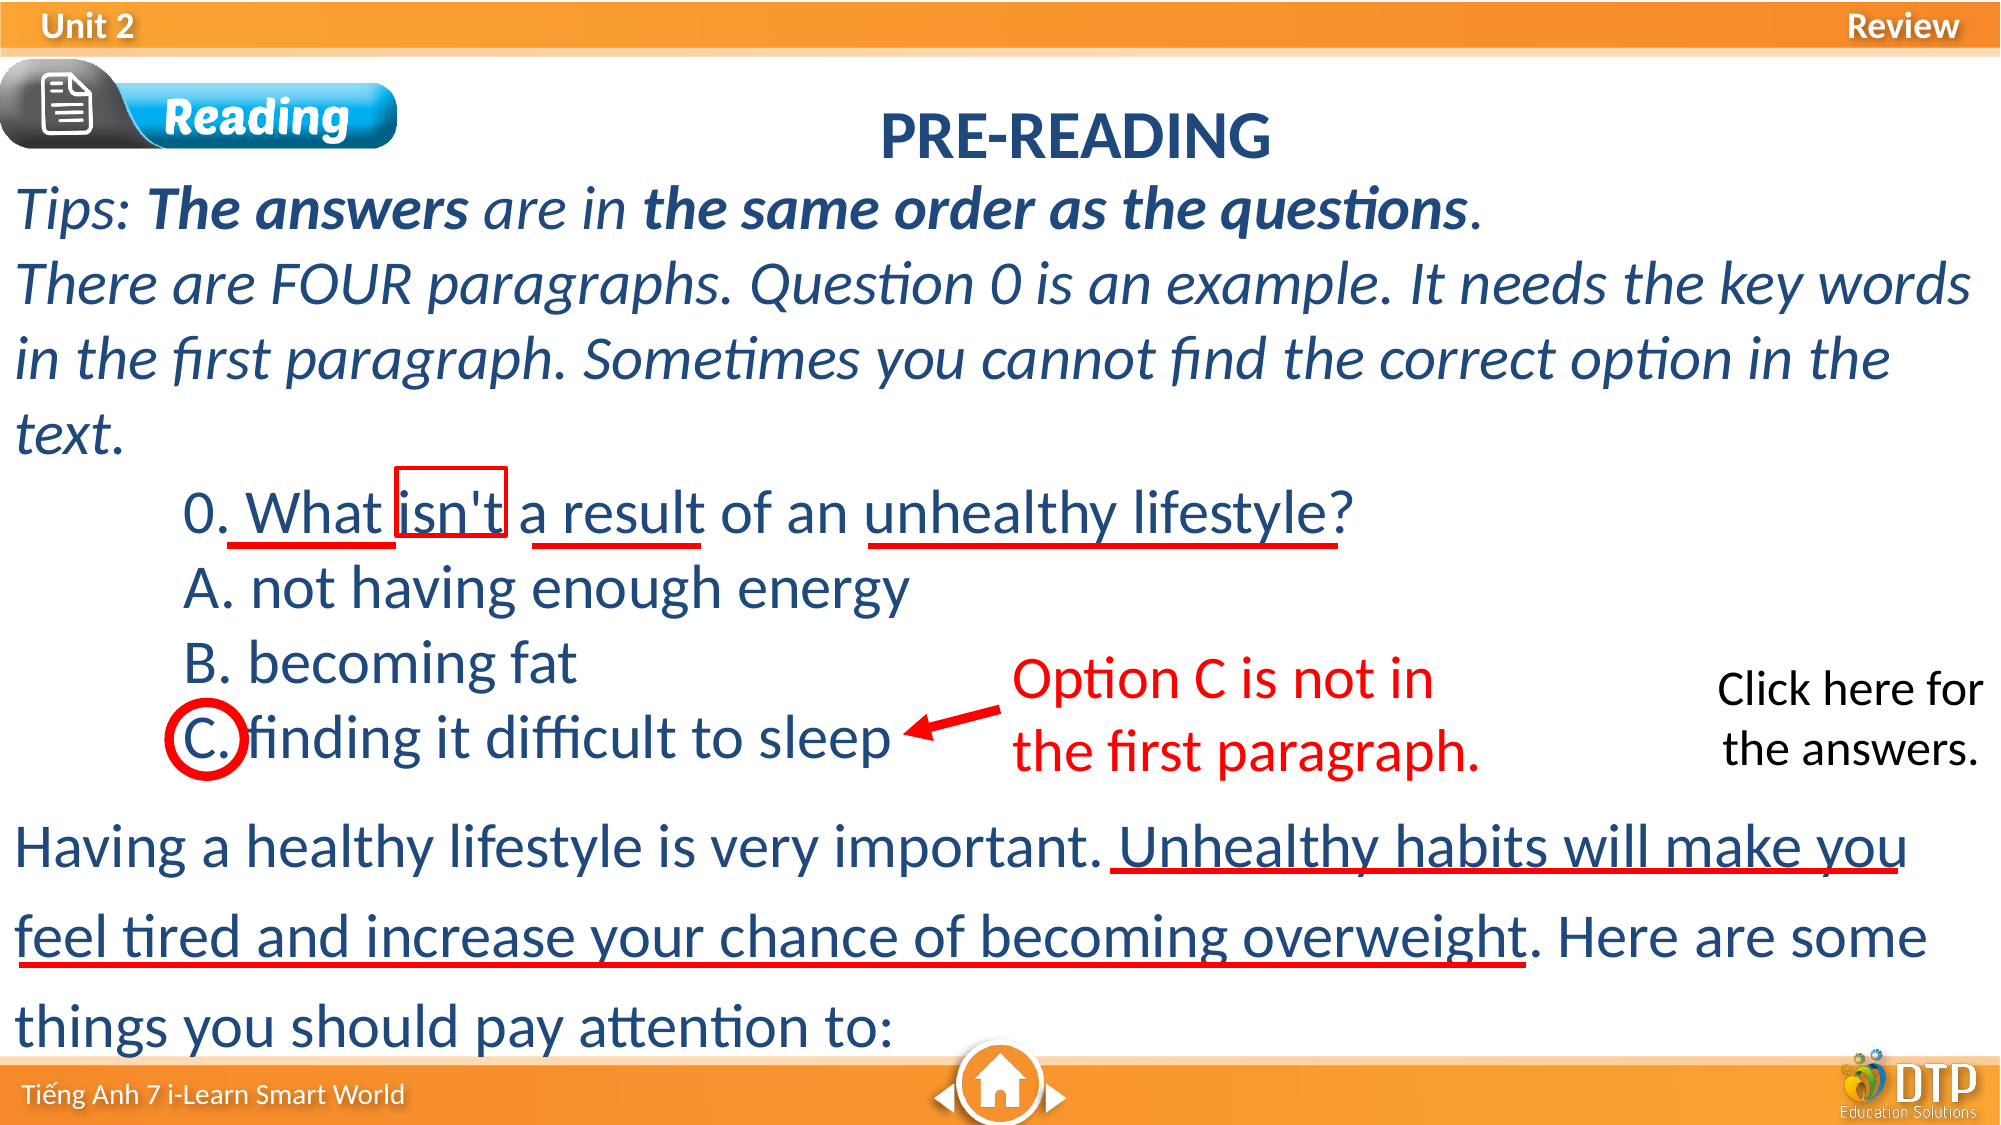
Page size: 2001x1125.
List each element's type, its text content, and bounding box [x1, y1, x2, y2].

text_box Option C is not in the first paragraph. [997, 631, 1504, 791]
text_box Tips: The answers are in the same order as the questions. There are FOUR paragraphs. Question 0 is an example. It needs the key words in the first paragraph. Sometimes you cannot find the correct option in the text. [0, 159, 2000, 475]
picture [1458, 475, 2000, 782]
picture [0, 2, 2000, 161]
picture [0, 475, 997, 782]
text_box 0. What isn't a result of an unhealthy lifestyle? A. not having enough energy B. becoming fat C. finding it difficult to sleep [169, 463, 1458, 779]
text_box [166, 700, 247, 779]
text_box Click here for the answers. [1702, 648, 2000, 784]
text_box PRE-READING [737, 82, 1416, 159]
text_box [902, 708, 1001, 735]
text_box Having a healthy lifestyle is very important. Unhealthy habits will make you feel tired and increase your chance of becoming overweight. Here are some things you should pay attention to: [0, 782, 2000, 1068]
text_box [394, 466, 508, 538]
picture [0, 1068, 2000, 1125]
